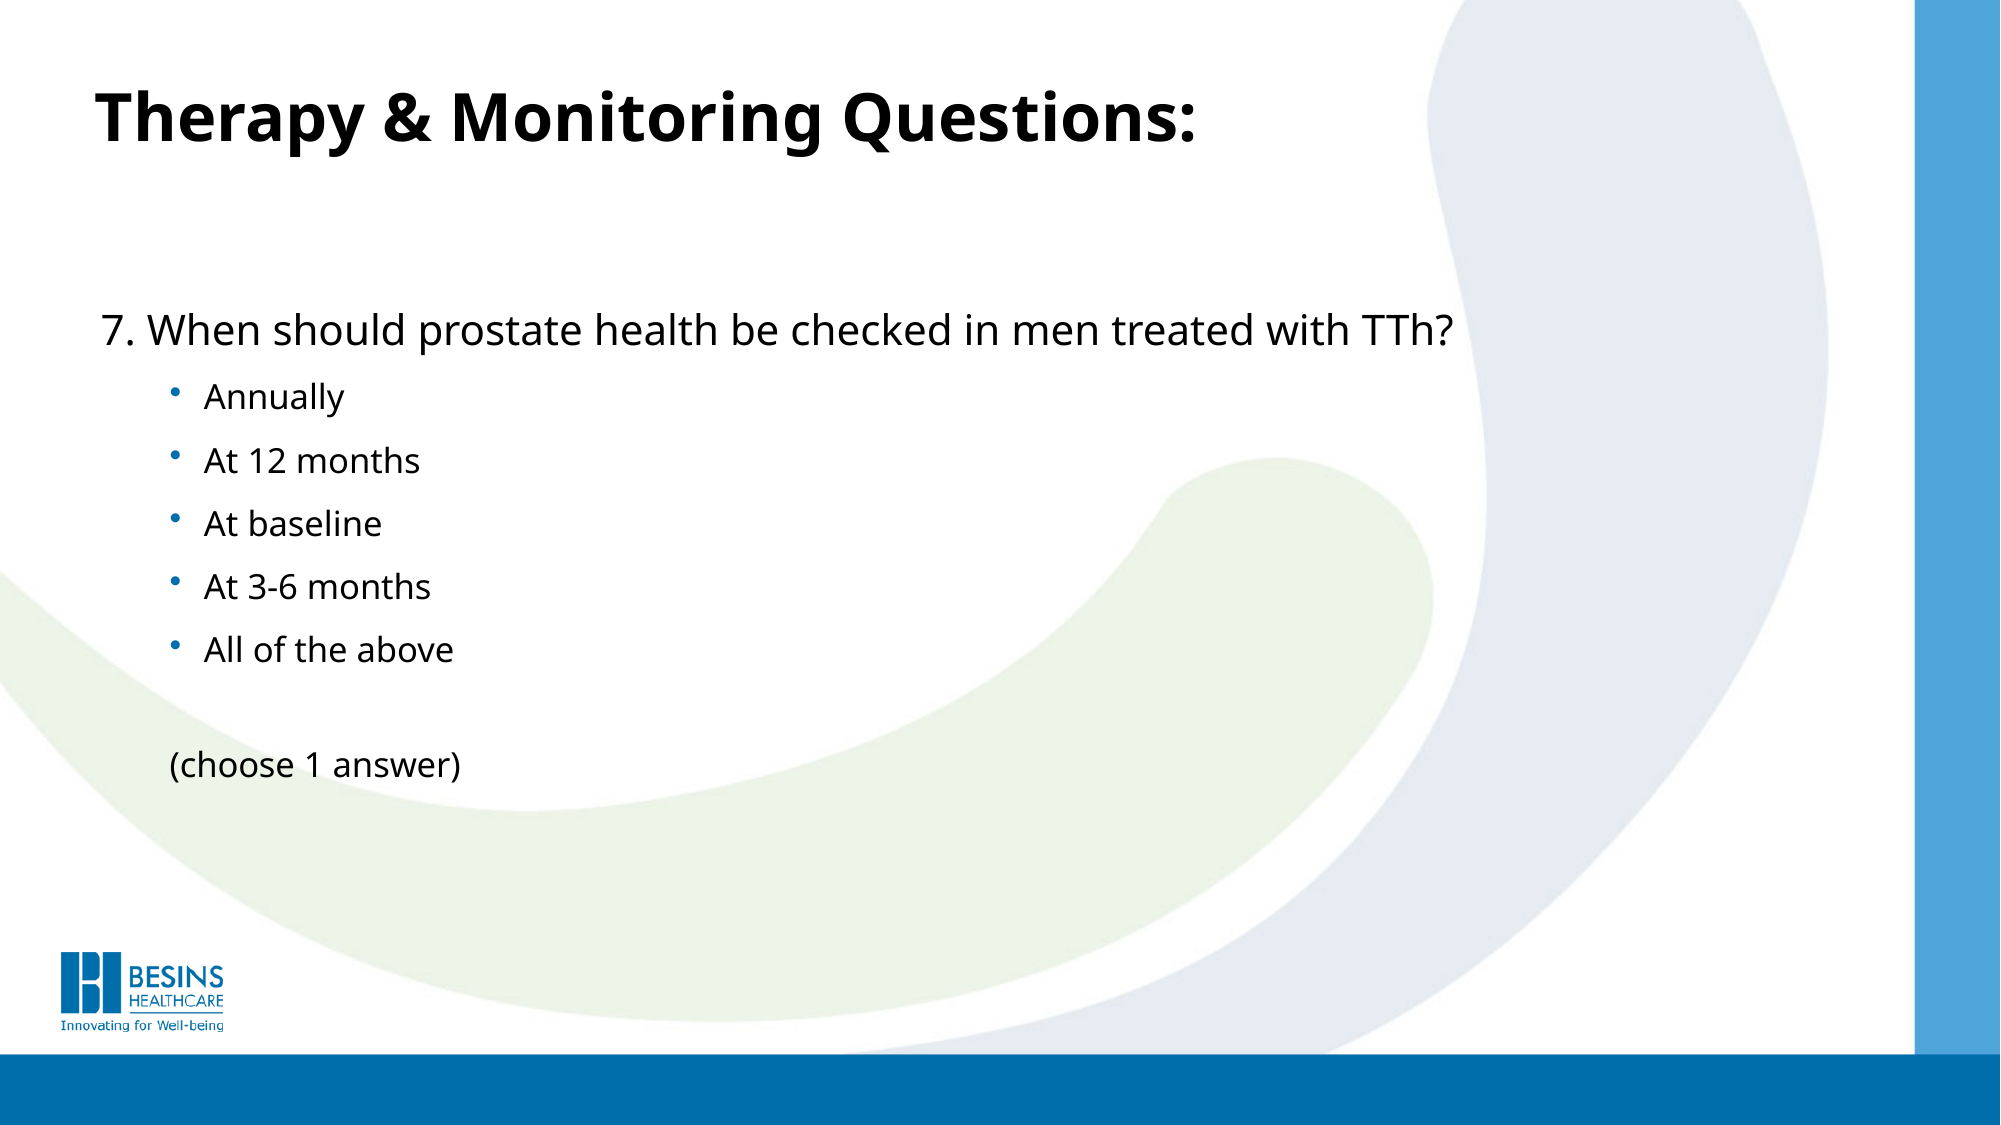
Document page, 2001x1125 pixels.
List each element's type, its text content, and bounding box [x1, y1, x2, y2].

text_box Therapy & Monitoring Questions: [79, 57, 1828, 182]
picture [0, 0, 2000, 1125]
list 7. When should prostate health be checked in men treated with TTh? Annually At 12 months At baseline At 3-6 months All of the above (choose 1 answer) [85, 280, 1828, 796]
